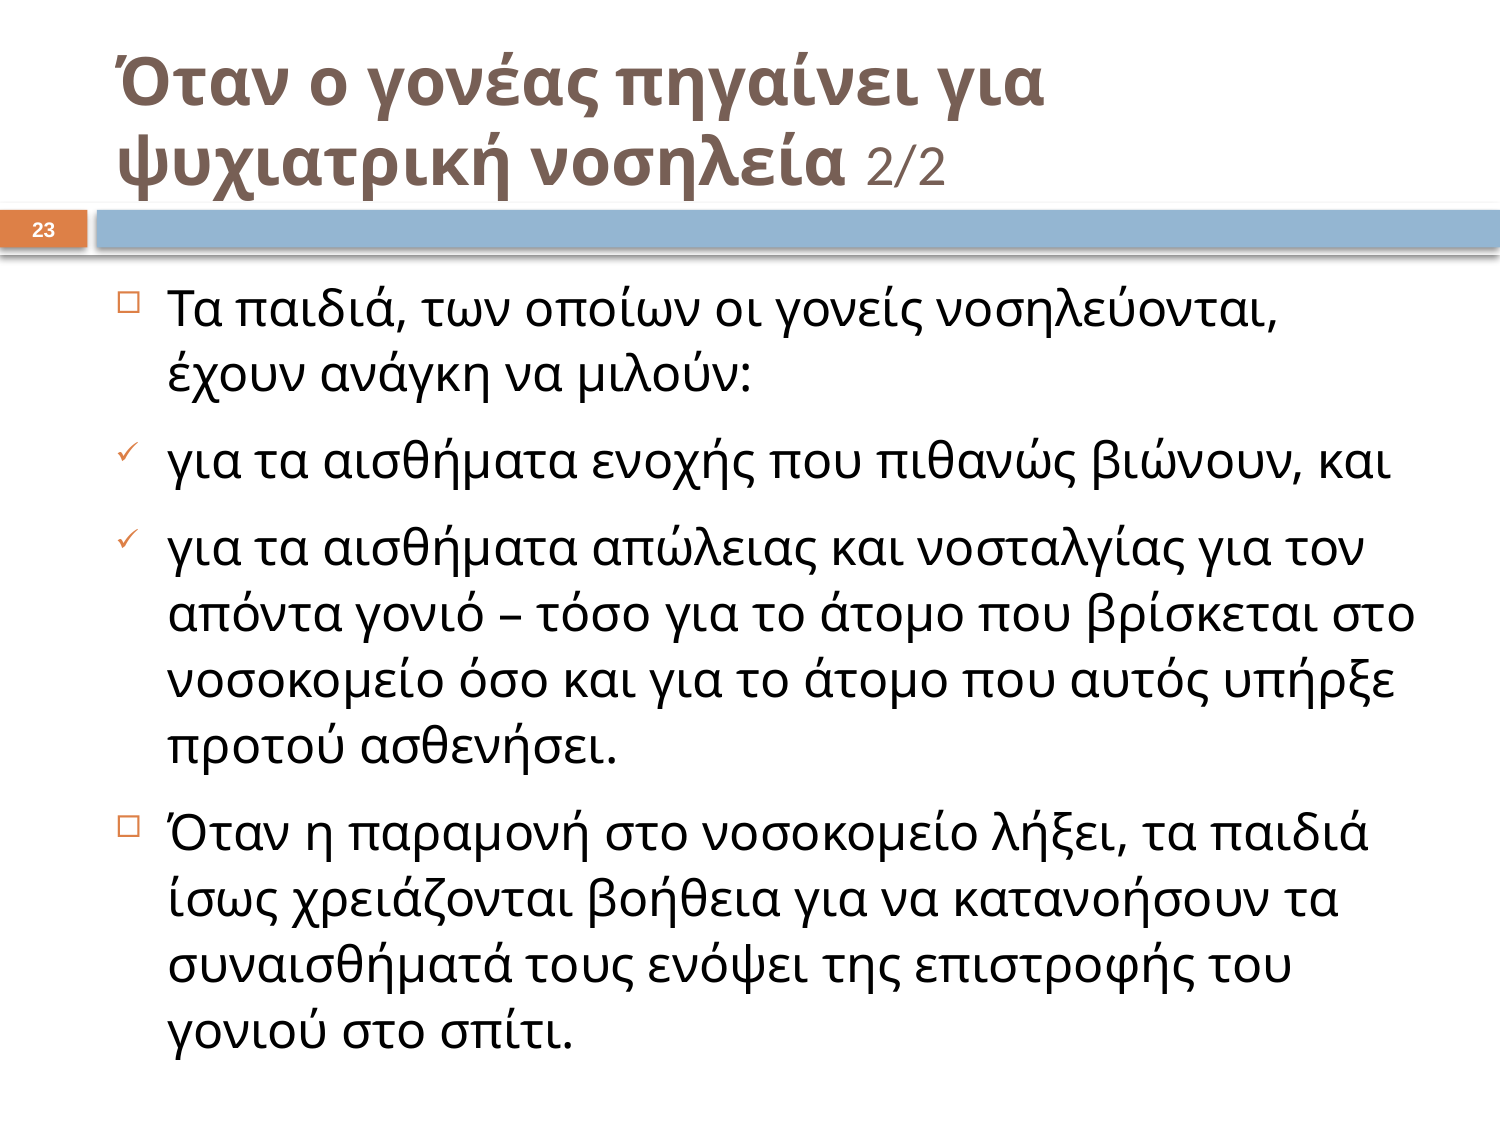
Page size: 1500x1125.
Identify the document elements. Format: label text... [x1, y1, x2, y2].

list Τα παιδιά, των οποίων οι γονείς νοσηλεύονται, έχουν ανάγκη να μιλούν: για τα αισθήματα ενοχής που πιθανώς βιώνουν, και για τα αισθήματα απώλειας και νοσταλγίας για τον απόντα γονιό – τόσο για το άτομο που βρίσκεται στο νοσοκομείο όσο και για το άτομο που αυτός υπήρξε προτού ασθενήσει. Όταν η παραμονή στο νοσοκομείο λήξει, τα παιδιά ίσως χρειάζονται βοήθεια για να κατανοήσουν τα συναισθήματά τους ενόψει της επιστροφής του γονιού στο σπίτι. [100, 262, 1438, 1000]
slide_number 23 [0, 208, 88, 249]
title Όταν ο γονέας πηγαίνει για ψυχιατρική νοσηλεία 2/2 [100, 37, 1438, 200]
